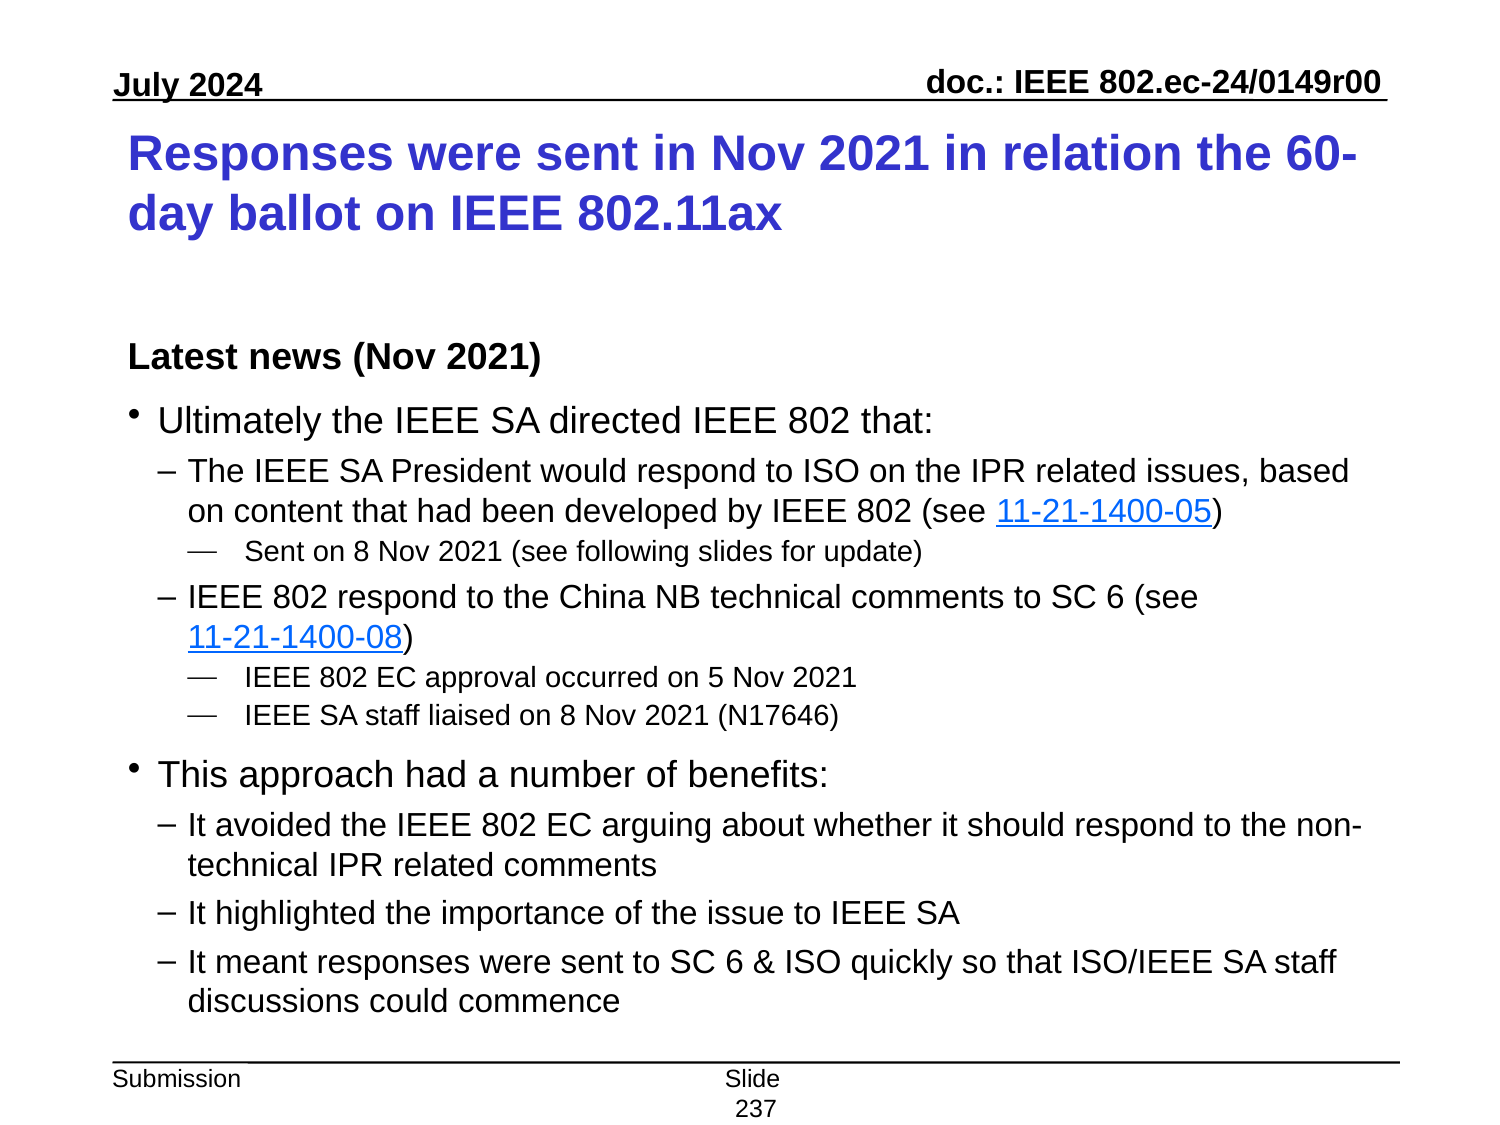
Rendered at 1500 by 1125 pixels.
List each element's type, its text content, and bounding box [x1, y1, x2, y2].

title Responses were sent in Nov 2021 in relation the 60-day ballot on IEEE 802.11ax [112, 112, 1388, 288]
slide_number Slide 237 [709, 1061, 803, 1093]
list Latest news (Nov 2021) Ultimately the IEEE SA directed IEEE 802 that: The IEEE SA President would respond to ISO on the IPR related issues, based on content that had been developed by IEEE 802 (see 11-21-1400-05) Sent on 8 Nov 2021 (see following slides for update) IEEE 802 respond to the China NB technical comments to SC 6 (see 11-21-1400-08) IEEE 802 EC approval occurred on 5 Nov 2021 IEEE SA staff liaised on 8 Nov 2021 (N17646) This approach had a number of benefits: It avoided the IEEE 802 EC arguing about whether it should respond to the non-technical IPR related comments It highlighted the importance of the issue to IEEE SA It meant responses were sent to SC 6 & ISO quickly so that ISO/IEEE SA staff discussions could commence [112, 324, 1388, 1000]
